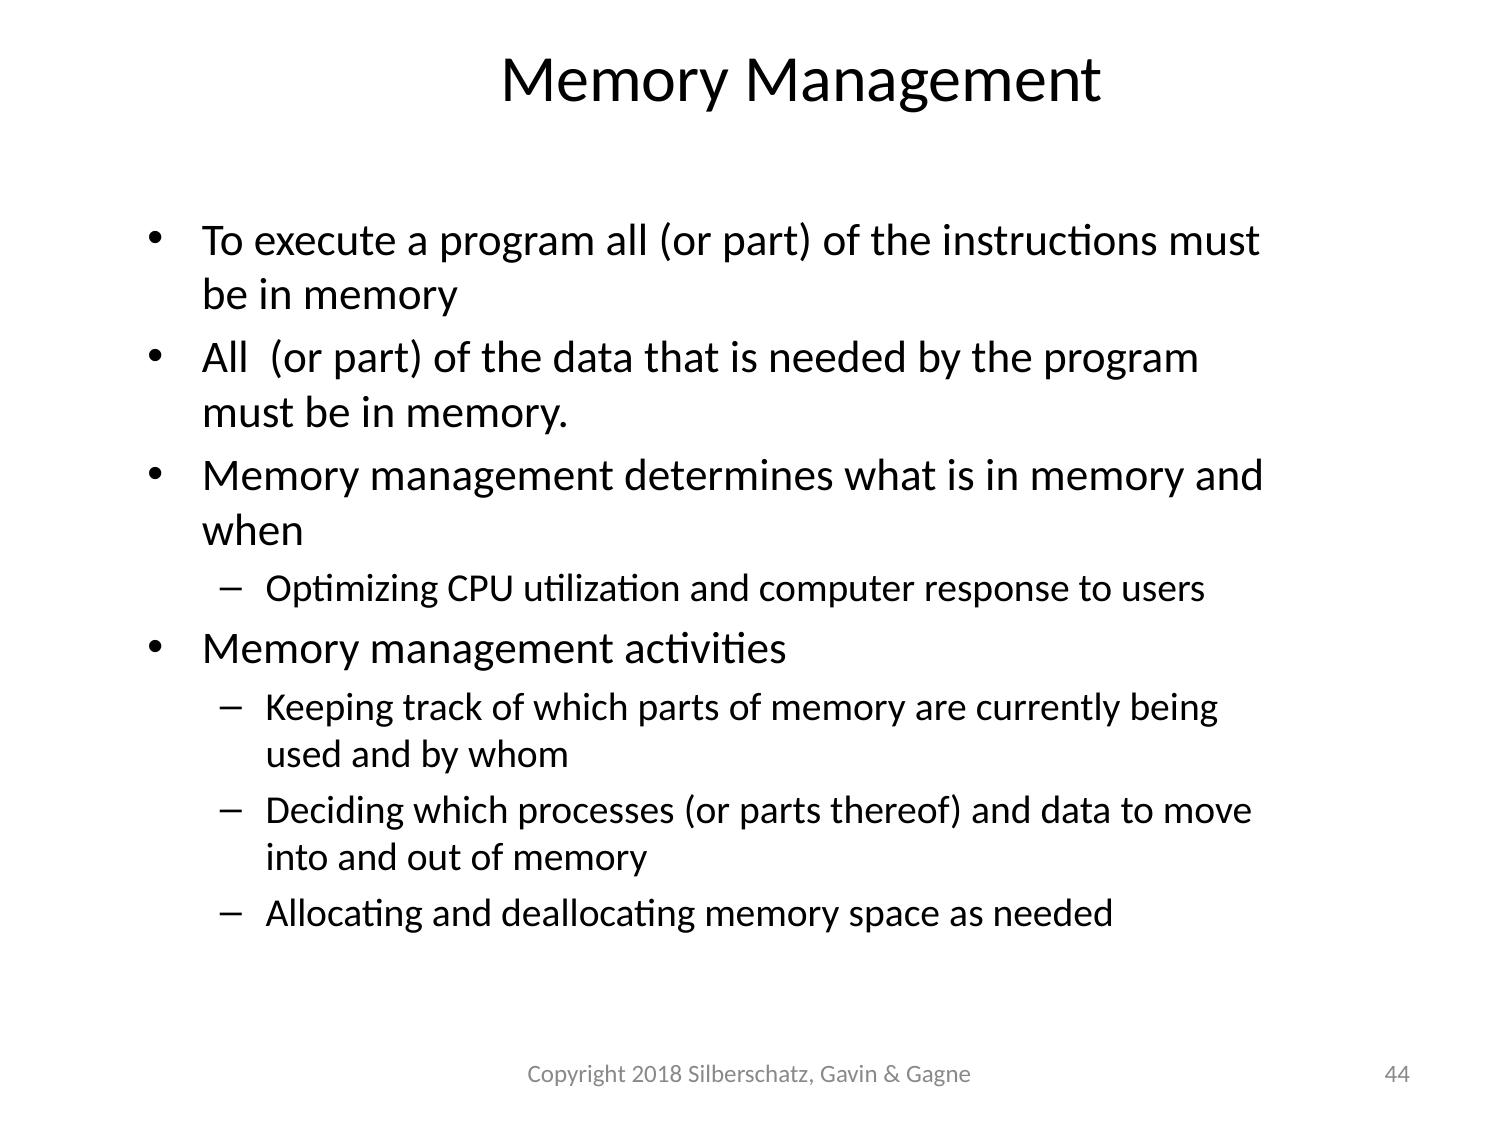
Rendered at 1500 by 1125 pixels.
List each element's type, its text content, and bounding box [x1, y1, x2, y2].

slide_number 44 [1074, 1042, 1425, 1103]
list To execute a program all (or part) of the instructions must be in memory All (or part) of the data that is needed by the program must be in memory. Memory management determines what is in memory and when Optimizing CPU utilization and computer response to users Memory management activities Keeping track of which parts of memory are currently being used and by whom Deciding which processes (or parts thereof) and data to move into and out of memory Allocating and deallocating memory space as needed [132, 202, 1299, 946]
footer Copyright 2018 Silberschatz, Gavin & Gagne [512, 1042, 988, 1103]
title Memory Management [178, 27, 1425, 122]
